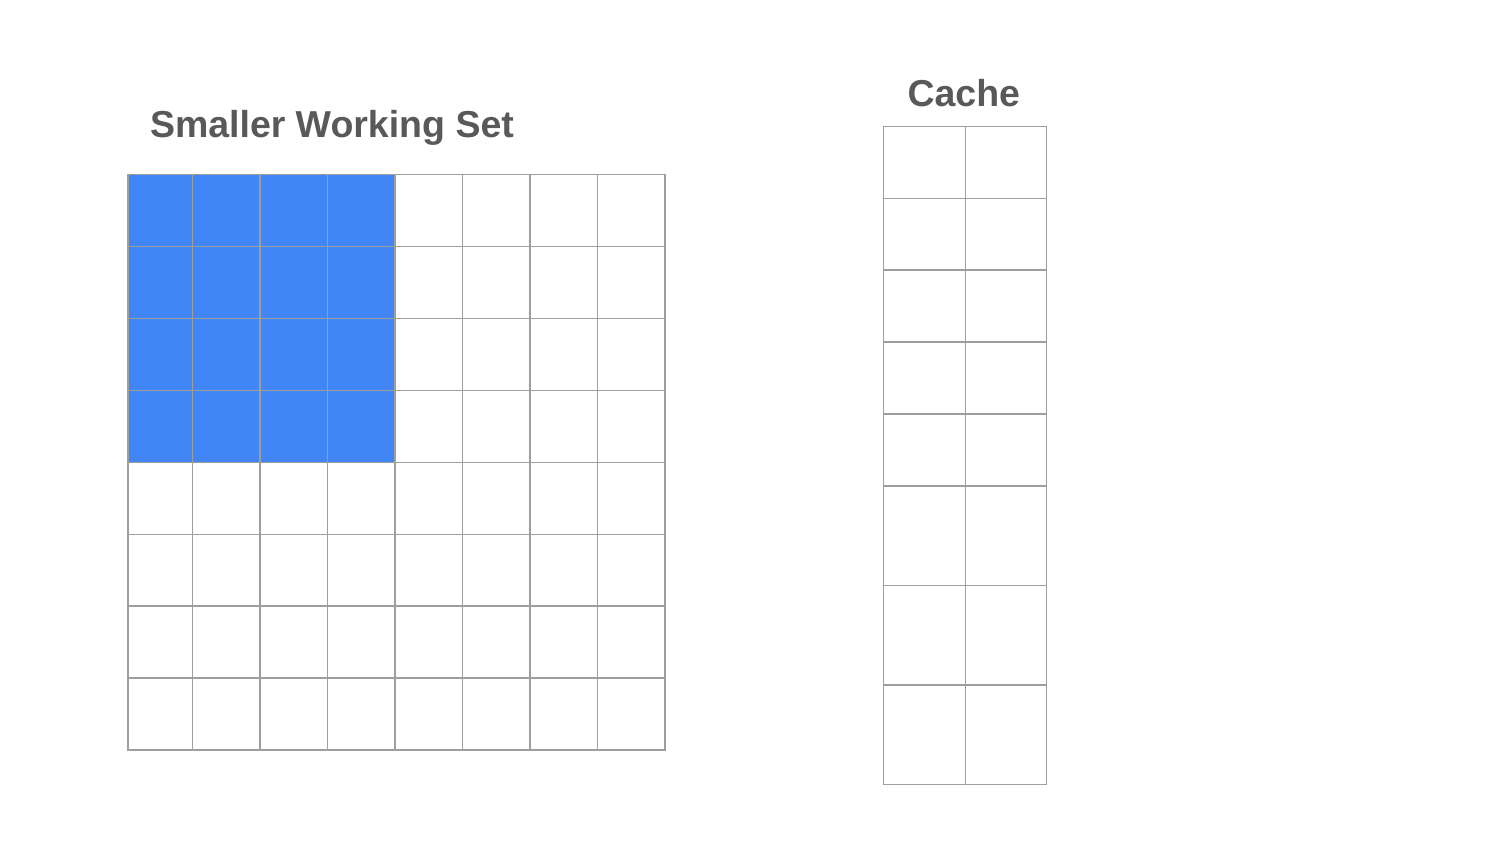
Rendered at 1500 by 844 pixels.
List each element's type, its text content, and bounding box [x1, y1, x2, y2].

table_cell [193, 319, 259, 390]
table_cell [598, 247, 664, 318]
table_header [261, 175, 327, 246]
table_cell [884, 586, 965, 684]
table_header [328, 175, 394, 246]
table_cell [966, 487, 1046, 585]
table_cell [531, 391, 597, 462]
table_cell [129, 607, 192, 677]
table_cell [463, 463, 529, 534]
table_cell [396, 679, 462, 749]
table_header [531, 175, 597, 246]
table_cell [966, 199, 1046, 269]
table_cell [598, 607, 664, 677]
table_cell [129, 319, 192, 390]
table_cell [328, 247, 394, 318]
table_cell [261, 607, 327, 677]
table_cell [193, 679, 259, 749]
table_cell [598, 535, 664, 605]
table_cell [328, 607, 394, 677]
table_cell [463, 247, 529, 318]
table_header [463, 175, 529, 246]
table_cell [463, 607, 529, 677]
table_cell [531, 319, 597, 390]
table_cell [193, 247, 259, 318]
table_cell [129, 391, 192, 462]
table_cell [884, 487, 965, 585]
table_cell [966, 415, 1046, 485]
table_cell [463, 535, 529, 605]
table_cell [966, 271, 1046, 341]
table_cell [884, 415, 965, 485]
table_cell [463, 319, 529, 390]
table_cell [884, 271, 965, 341]
table_cell [261, 679, 327, 749]
table_cell [463, 679, 529, 749]
table_cell [328, 391, 394, 462]
table_cell [463, 391, 529, 462]
table_cell [193, 607, 259, 677]
table_cell [261, 535, 327, 605]
table_cell [531, 463, 597, 534]
table_cell [261, 247, 327, 318]
table_cell [193, 463, 259, 534]
table_cell [598, 319, 664, 390]
table_cell [966, 686, 1046, 784]
table_cell [328, 319, 394, 390]
table_cell [396, 391, 462, 462]
table_cell [193, 391, 259, 462]
table_header [884, 127, 965, 198]
table_header [598, 175, 664, 246]
table_cell [598, 679, 664, 749]
table_cell [396, 607, 462, 677]
table_cell [261, 319, 327, 390]
table_cell [396, 463, 462, 534]
table_cell [328, 535, 394, 605]
table_cell [396, 535, 462, 605]
table_cell [129, 679, 192, 749]
table_cell [531, 607, 597, 677]
table_header [966, 127, 1046, 198]
table_cell [531, 247, 597, 318]
table_cell [966, 586, 1046, 684]
table_cell [129, 535, 192, 605]
table_header [129, 175, 192, 246]
table_cell [598, 463, 664, 534]
table_cell [328, 679, 394, 749]
table_cell [884, 686, 965, 784]
table_cell [396, 247, 462, 318]
table_cell [261, 391, 327, 462]
table_header [396, 175, 462, 246]
table_cell [966, 343, 1046, 413]
table_cell [129, 463, 192, 534]
table_cell [884, 343, 965, 413]
table_cell [884, 199, 965, 269]
table_cell [531, 535, 597, 605]
table_cell [261, 463, 327, 534]
table_cell [193, 535, 259, 605]
text_box Cache [892, 53, 1038, 120]
table_cell [598, 391, 664, 462]
table_cell [328, 463, 394, 534]
table_header [193, 175, 259, 246]
table_cell [531, 679, 597, 749]
text_box Smaller Working Set [135, 84, 673, 151]
table_cell [129, 247, 192, 318]
table_cell [396, 319, 462, 390]
